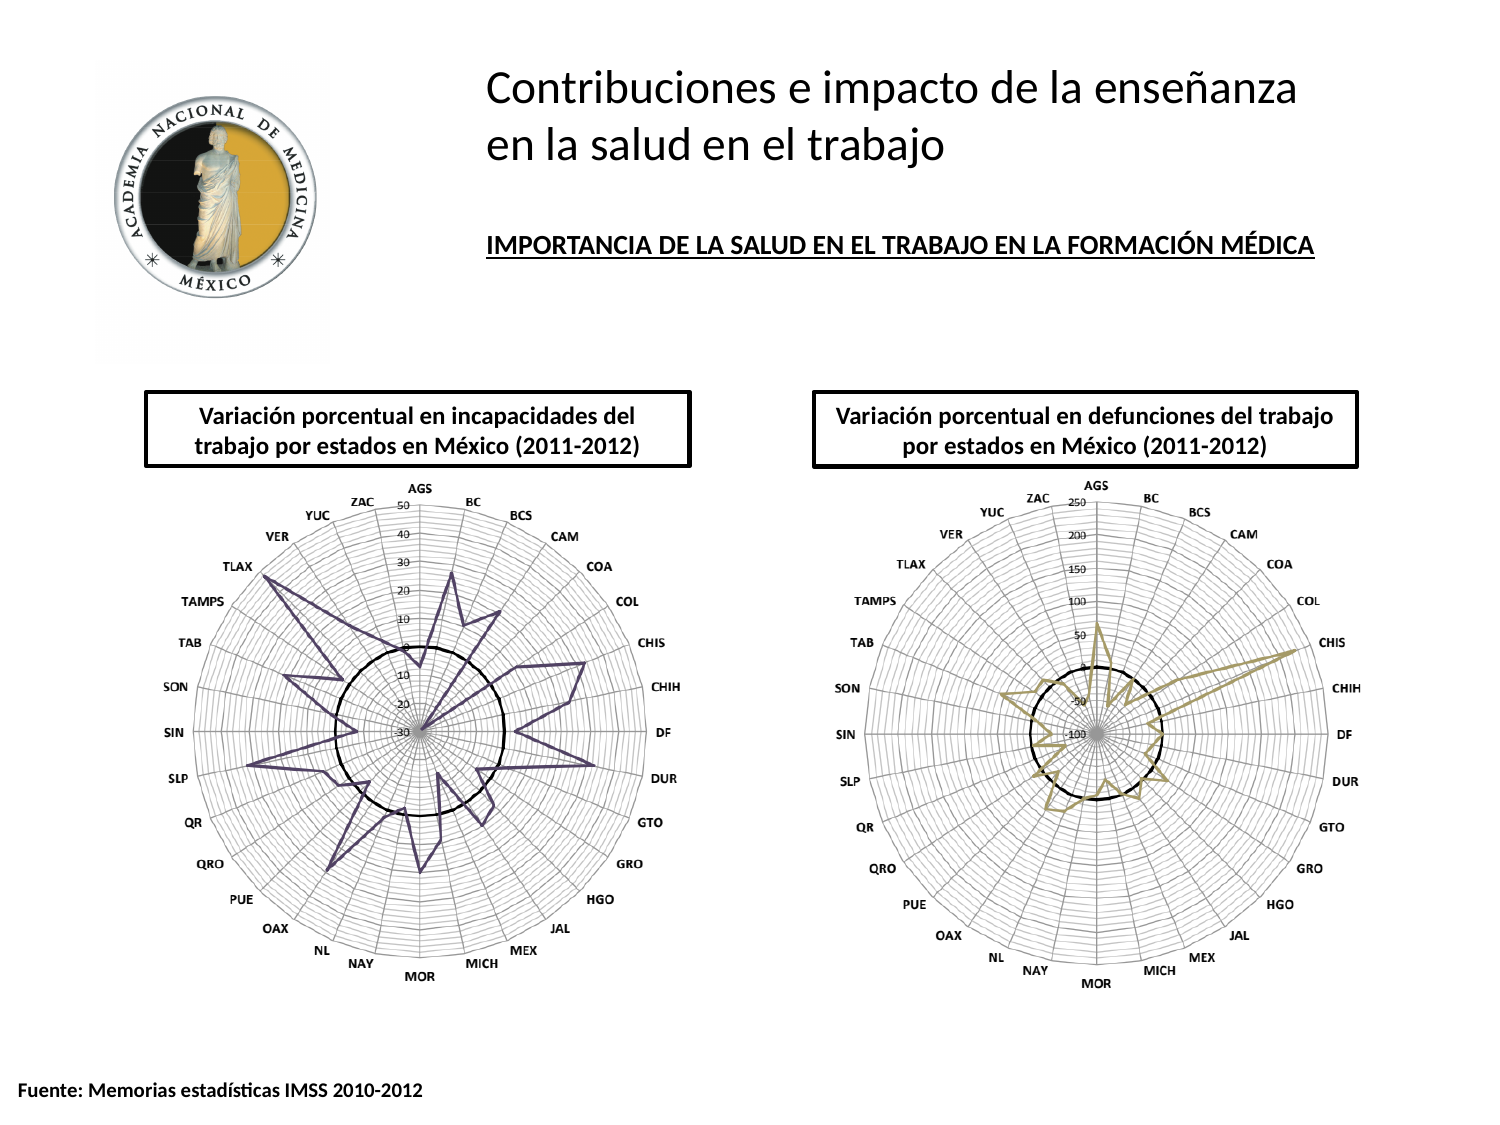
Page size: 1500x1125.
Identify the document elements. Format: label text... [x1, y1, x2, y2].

title Contribuciones e impacto de la enseñanza en la salud en el trabajo IMPORTANCIA DE LA SALUD EN EL TRABAJO EN LA FORMACIÓN MÉDICA [471, 49, 1357, 291]
picture [82, 475, 756, 985]
text_box Variación porcentual en incapacidades del trabajo por estados en México (2011-2012) [144, 390, 692, 468]
picture [767, 473, 1423, 991]
text_box Fuente: Memorias estadísticas IMSS 2010-2012 [3, 1068, 439, 1109]
text_box Variación porcentual en defunciones del trabajo por estados en México (2011-2012) [812, 390, 1359, 469]
picture [95, 60, 330, 364]
